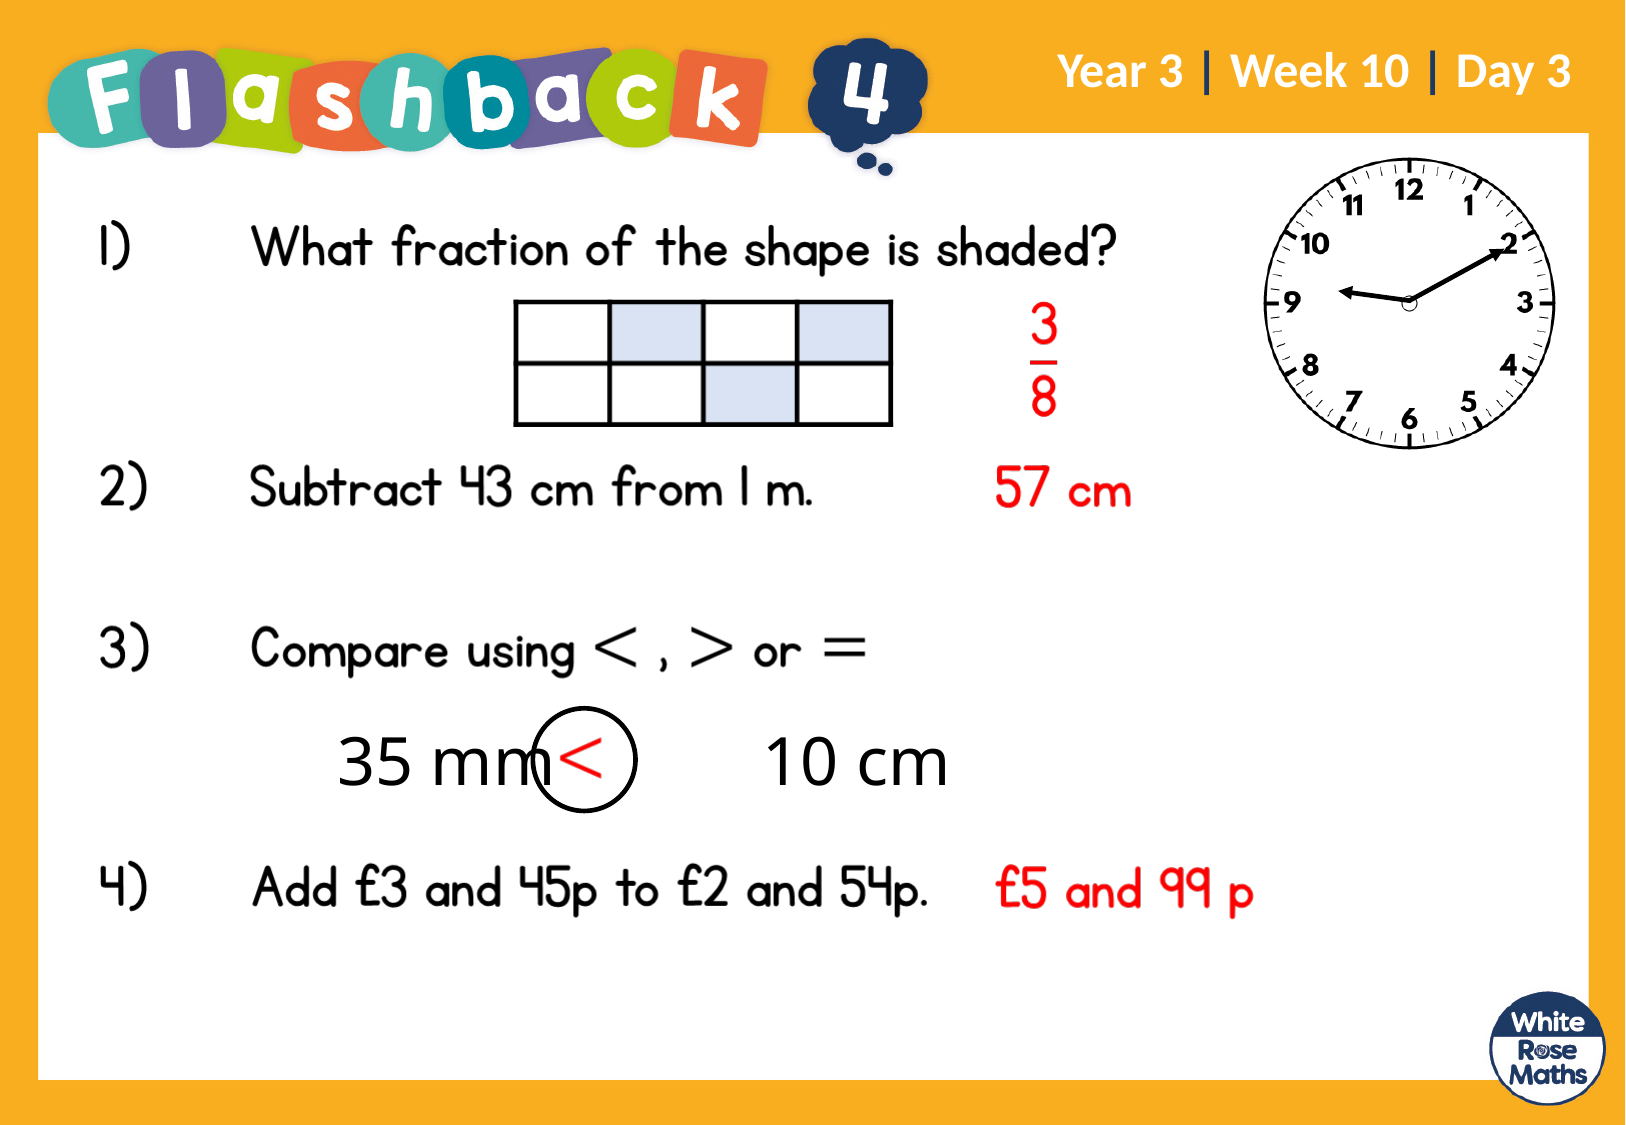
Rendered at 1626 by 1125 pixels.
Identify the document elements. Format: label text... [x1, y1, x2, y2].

text_box Year 3 | Week 10 | Day 3 [991, 36, 1587, 108]
picture [0, 0, 1626, 1125]
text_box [1338, 290, 1411, 301]
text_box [1409, 248, 1505, 301]
